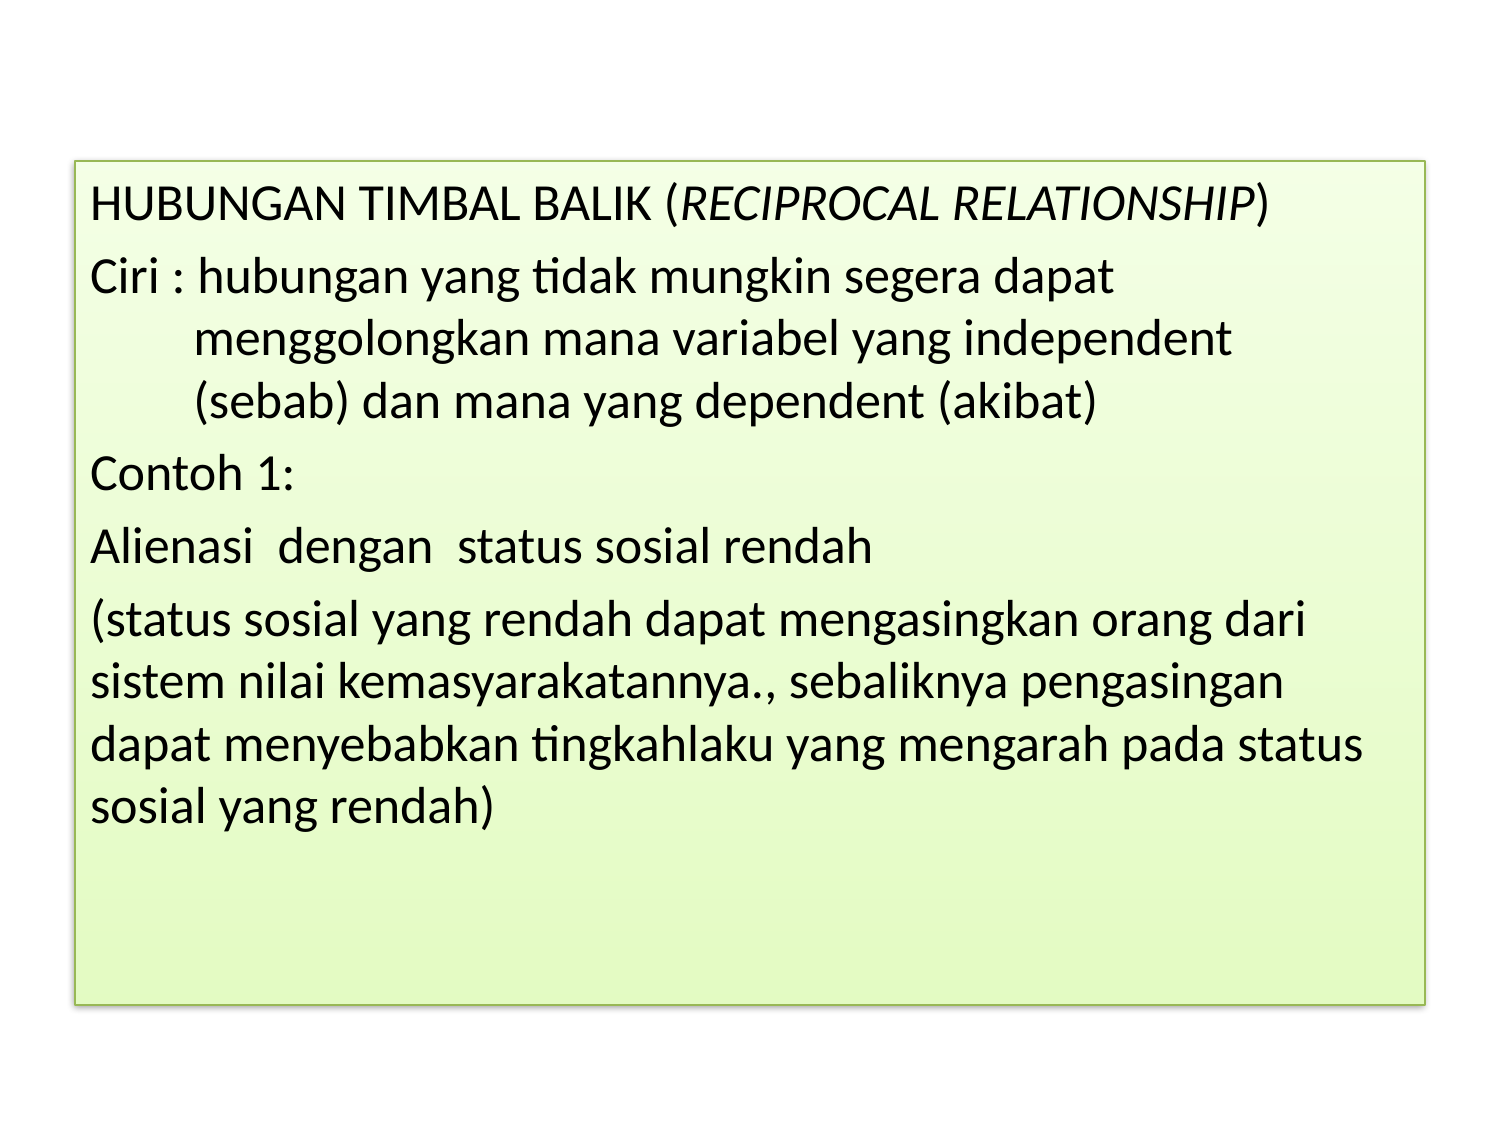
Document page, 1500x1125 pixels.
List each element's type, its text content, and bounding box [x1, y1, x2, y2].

list HUBUNGAN TIMBAL BALIK (RECIPROCAL RELATIONSHIP) Ciri : hubungan yang tidak mungkin segera dapat menggolongkan mana variabel yang independent (sebab) dan mana yang dependent (akibat) Contoh 1: Alienasi dengan status sosial rendah (status sosial yang rendah dapat mengasingkan orang dari sistem nilai kemasyarakatannya., sebaliknya pengasingan dapat menyebabkan tingkahlaku yang mengarah pada status sosial yang rendah) [74, 160, 1426, 1006]
